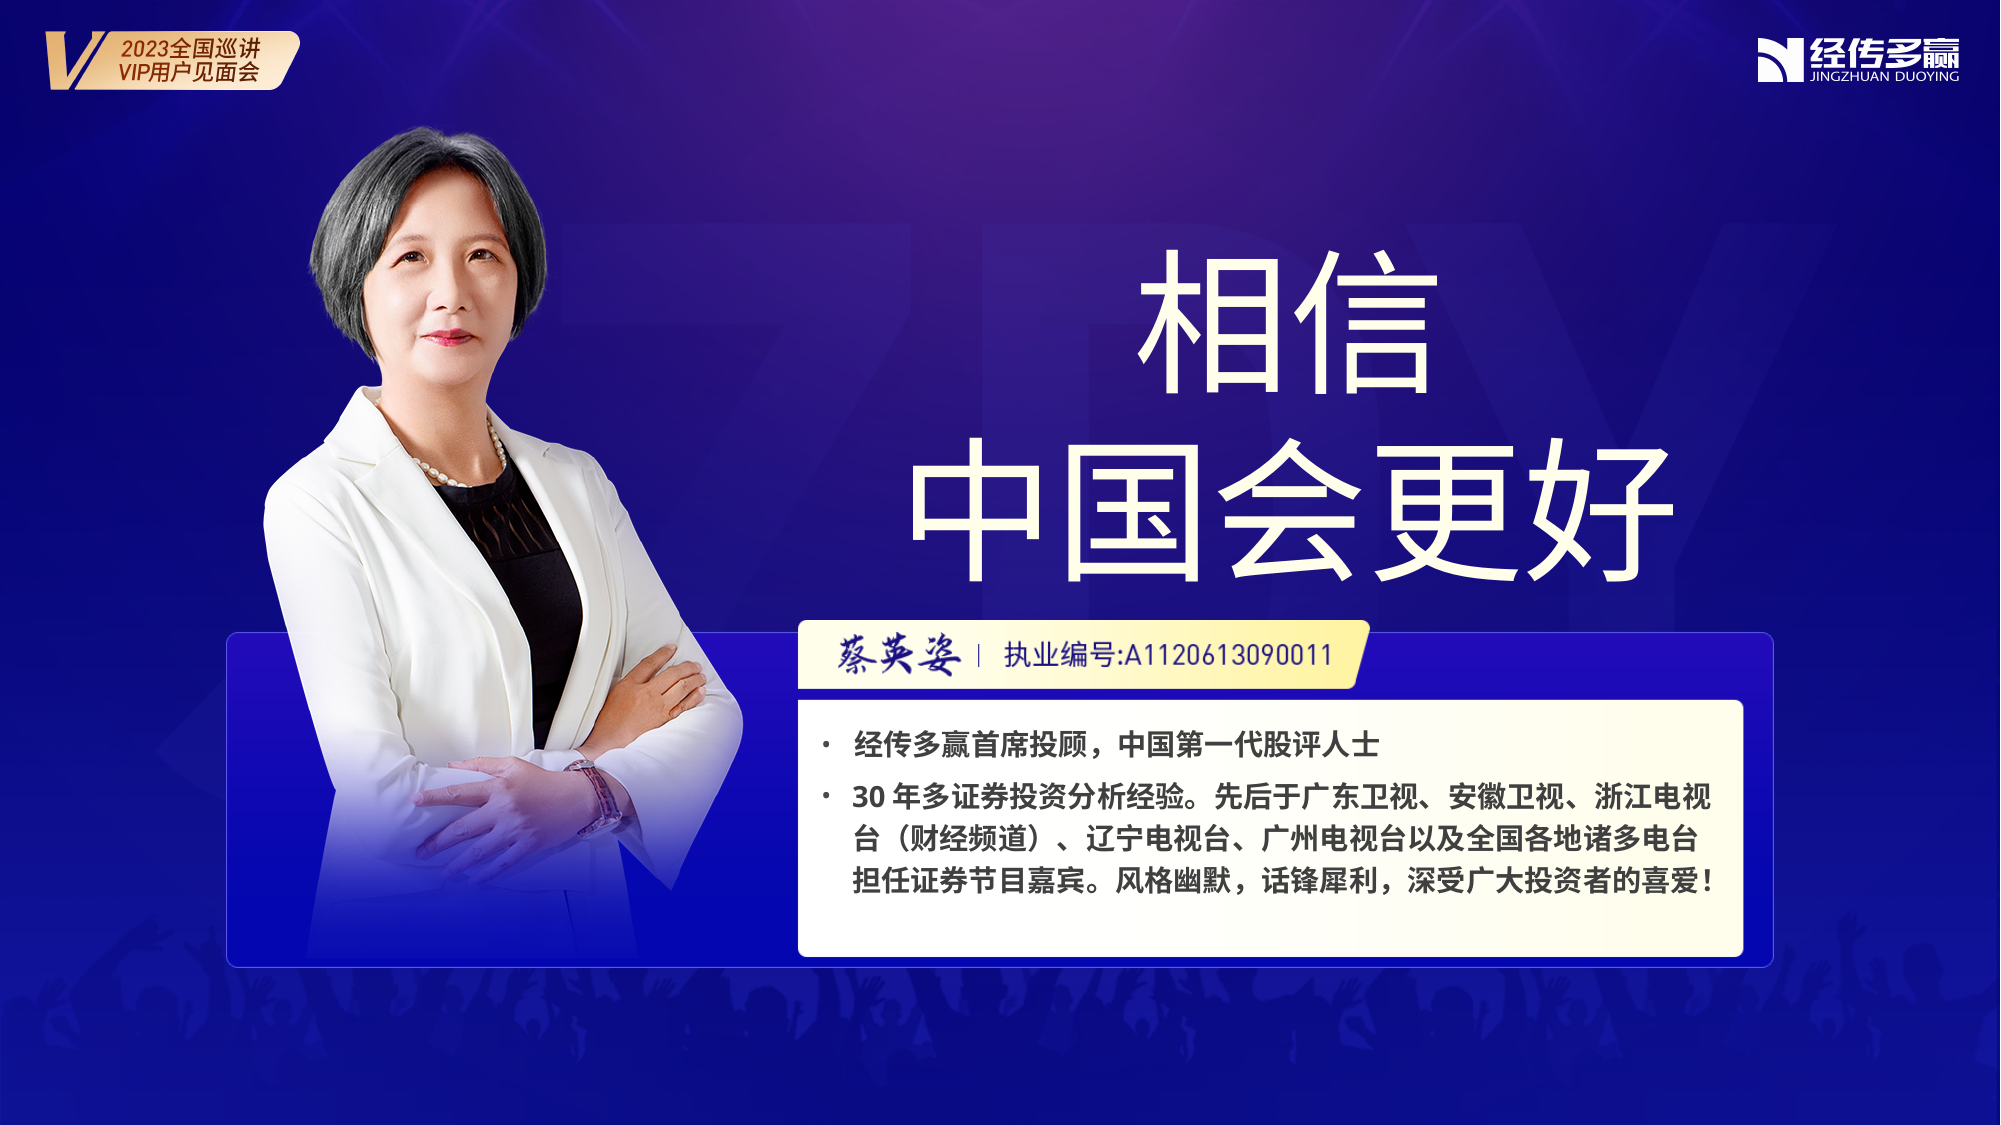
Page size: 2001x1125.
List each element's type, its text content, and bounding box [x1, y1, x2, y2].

picture [0, 0, 2000, 1125]
text_box 相信 中国会更好 [805, 218, 1774, 620]
